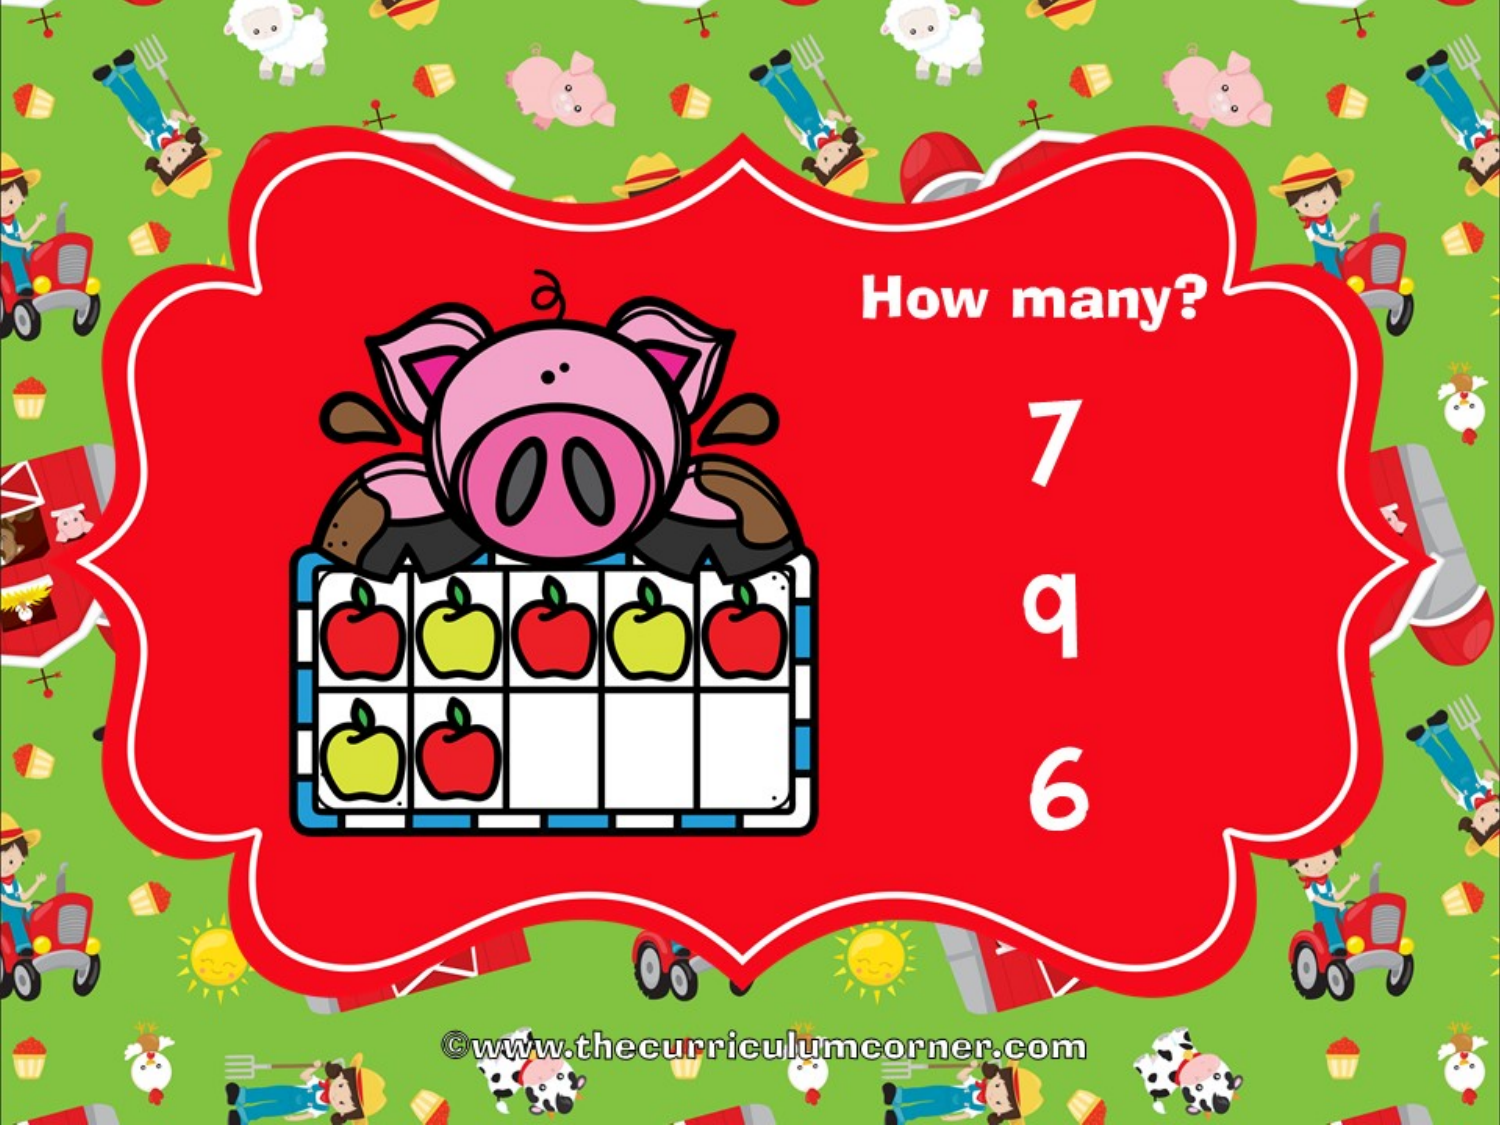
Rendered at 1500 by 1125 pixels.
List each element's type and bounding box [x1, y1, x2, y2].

text_box [986, 549, 1135, 685]
text_box [992, 726, 1140, 862]
picture [0, 0, 1500, 1125]
text_box [981, 372, 1129, 509]
